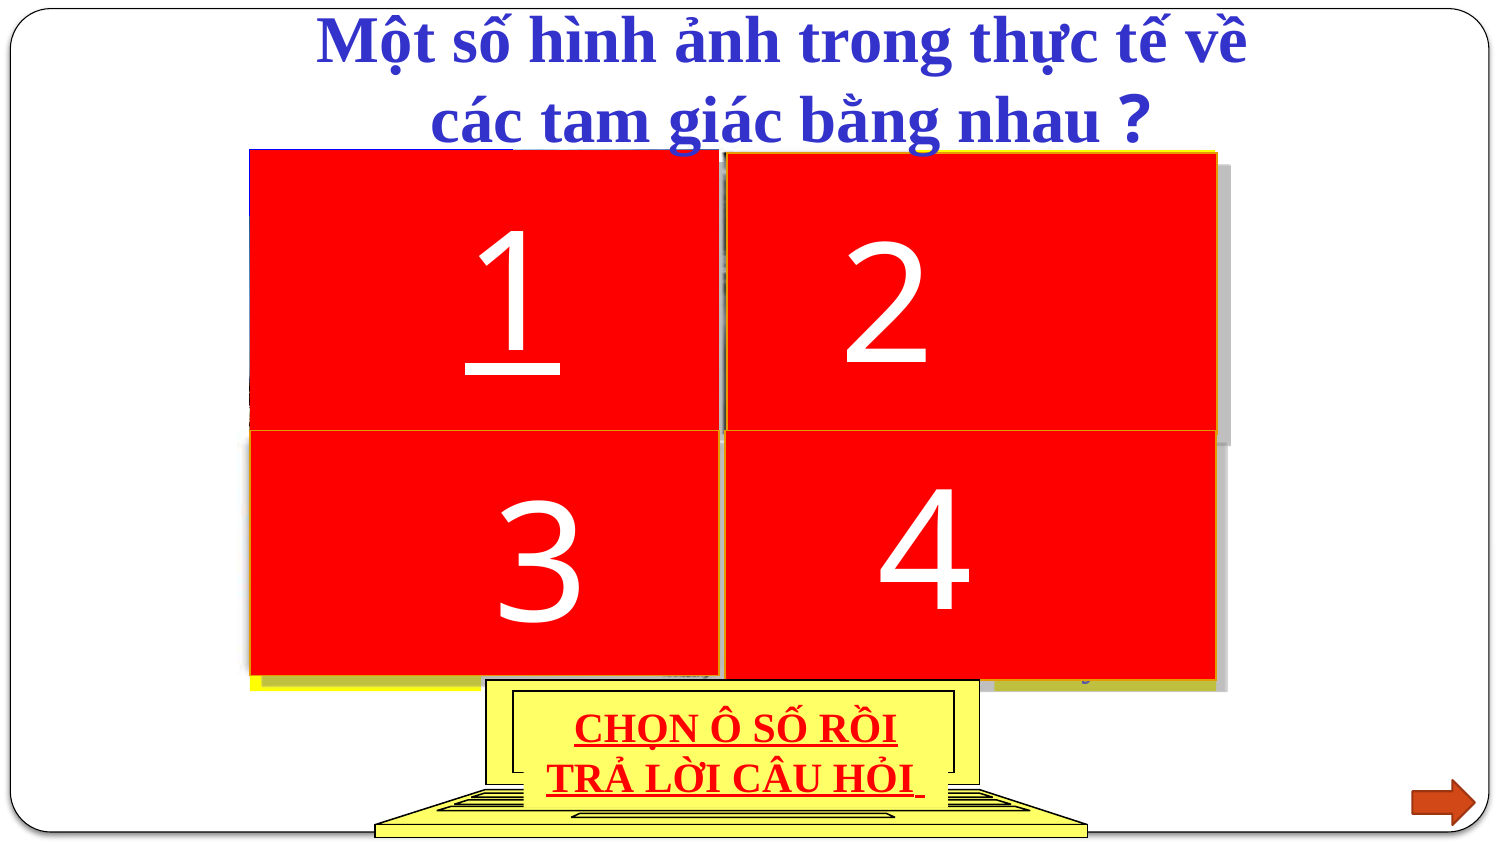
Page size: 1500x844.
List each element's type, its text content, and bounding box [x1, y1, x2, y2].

text_box [1411, 779, 1476, 826]
picture [237, 145, 1217, 681]
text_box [374, 679, 1088, 838]
text_box Một số hình ảnh trong thực tế về các tam giác bằng nhau ? [237, 0, 1345, 152]
